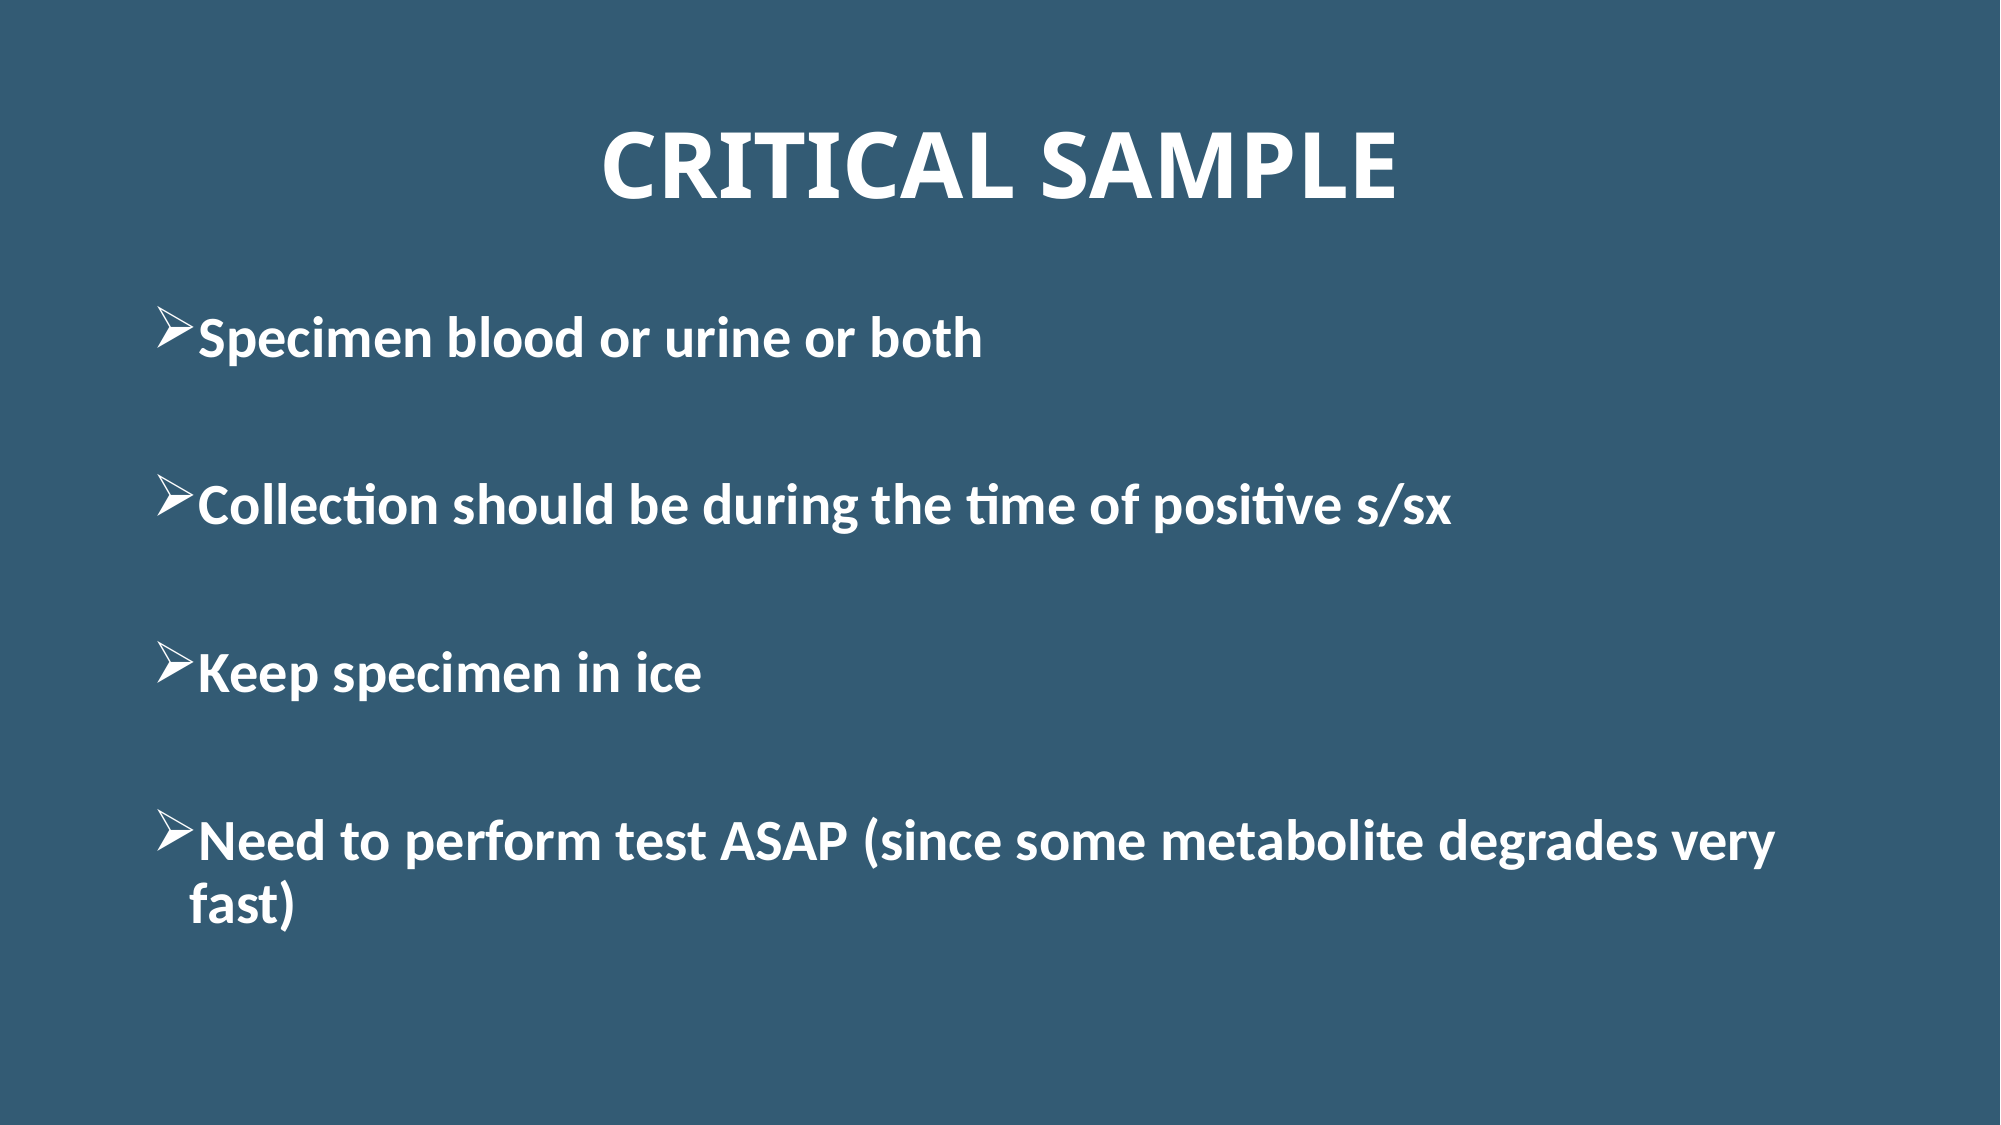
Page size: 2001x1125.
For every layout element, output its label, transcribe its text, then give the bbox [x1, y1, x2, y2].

list Specimen blood or urine or both Collection should be during the time of positive s/sx Keep specimen in ice Need to perform test ASAP (since some metabolite degrades very fast) [137, 299, 1863, 1014]
title CRITICAL SAMPLE [137, 59, 1863, 278]
